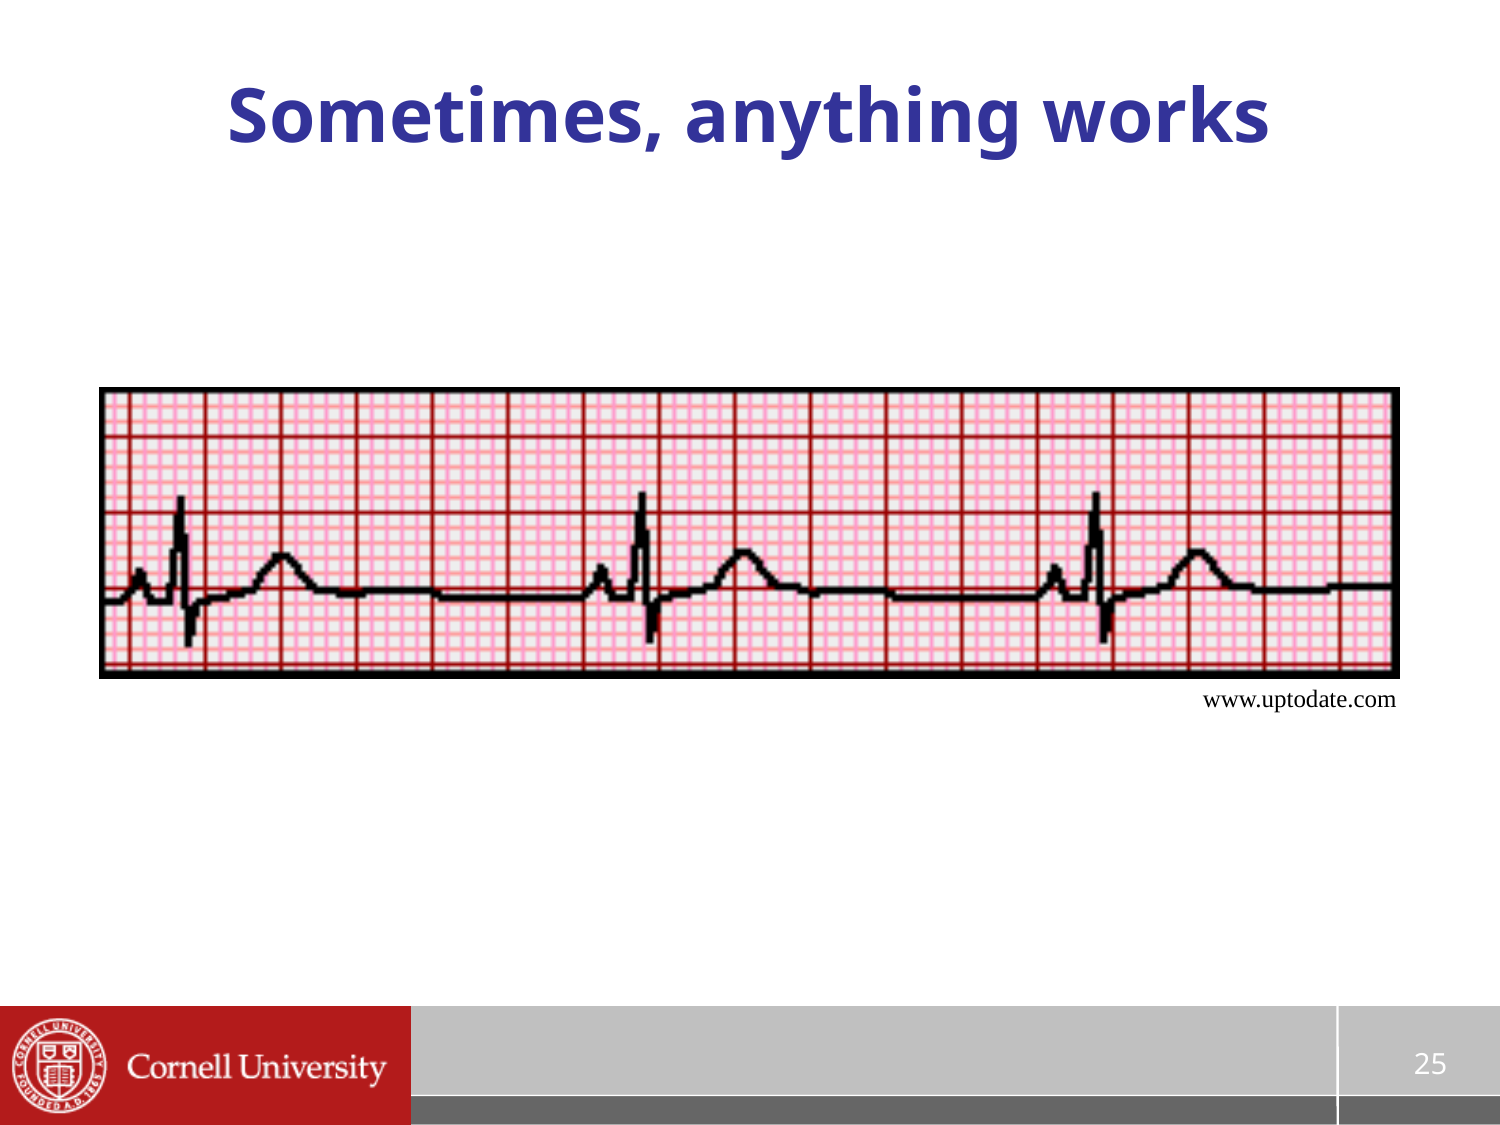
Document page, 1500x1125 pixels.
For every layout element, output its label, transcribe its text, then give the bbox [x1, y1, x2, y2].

slide_number 25 [1349, 1037, 1463, 1088]
picture [0, 1006, 411, 1125]
text_box www.uptodate.com [1149, 675, 1450, 720]
title Sometimes, anything works [74, 37, 1426, 188]
picture [99, 387, 1401, 679]
